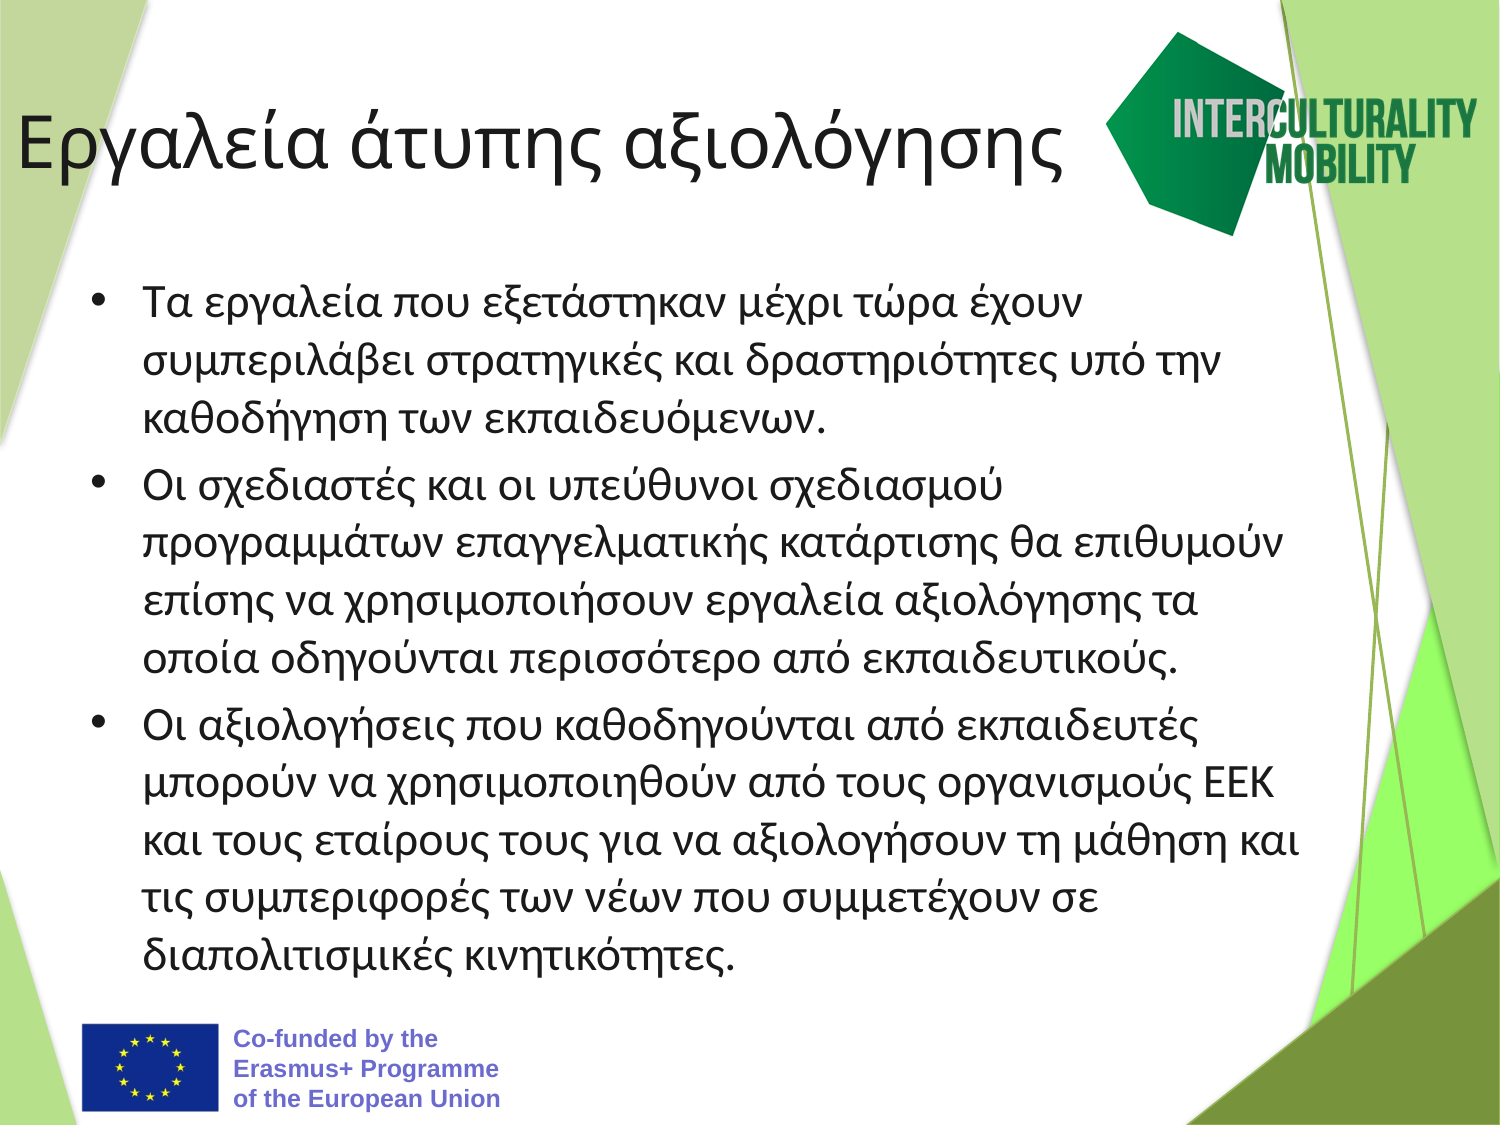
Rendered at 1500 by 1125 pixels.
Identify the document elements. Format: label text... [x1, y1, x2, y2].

title Εργαλεία άτυπης αξιολόγησης [0, 45, 1081, 233]
picture [238, 1096, 243, 1105]
list Τα εργαλεία που εξετάστηκαν μέχρι τώρα έχουν συμπεριλάβει στρατηγικές και δραστηριότητες υπό την καθοδήγηση των εκπαιδευόμενων. Οι σχεδιαστές και οι υπεύθυνοι σχεδιασμού προγραμμάτων επαγγελματικής κατάρτισης θα επιθυμούν επίσης να χρησιμοποιήσουν εργαλεία αξιολόγησης τα οποία οδηγούνται περισσότερο από εκπαιδευτικούς. Οι αξιολογήσεις που καθοδηγούνται από εκπαιδευτές μπορούν να χρησιμοποιηθούν από τους οργανισμούς ΕΕΚ και τους εταίρους τους για να αξιολογήσουν τη μάθηση και τις συμπεριφορές των νέων που συμμετέχουν σε διαπολιτισμικές κινητικότητες. [75, 262, 1329, 1005]
picture [53, 999, 243, 1125]
picture [1104, 30, 1477, 237]
picture [238, 1032, 243, 1044]
